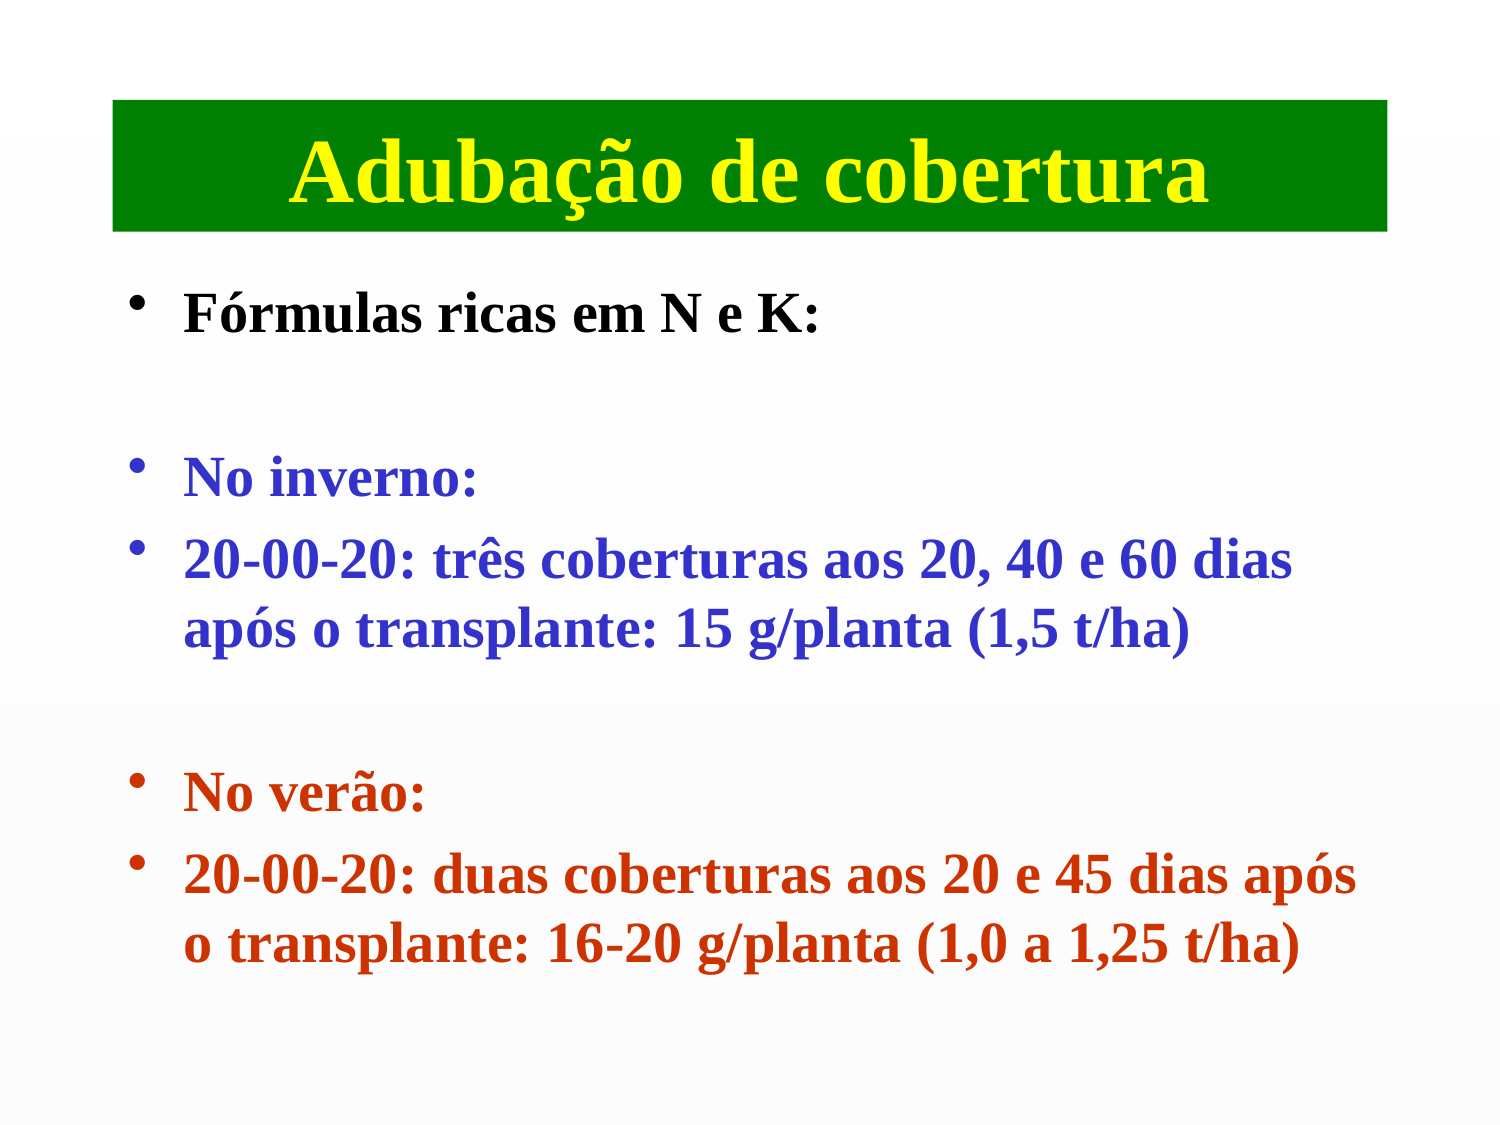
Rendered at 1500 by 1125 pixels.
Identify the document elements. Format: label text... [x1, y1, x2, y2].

title Adubação de cobertura [112, 99, 1388, 232]
list Fórmulas ricas em N e K: No inverno: 20-00-20: três coberturas aos 20, 40 e 60 dias após o transplante: 15 g/planta (1,5 t/ha) No verão: 20-00-20: duas coberturas aos 20 e 45 dias após o transplante: 16-20 g/planta (1,0 a 1,25 t/ha) [112, 267, 1388, 1000]
